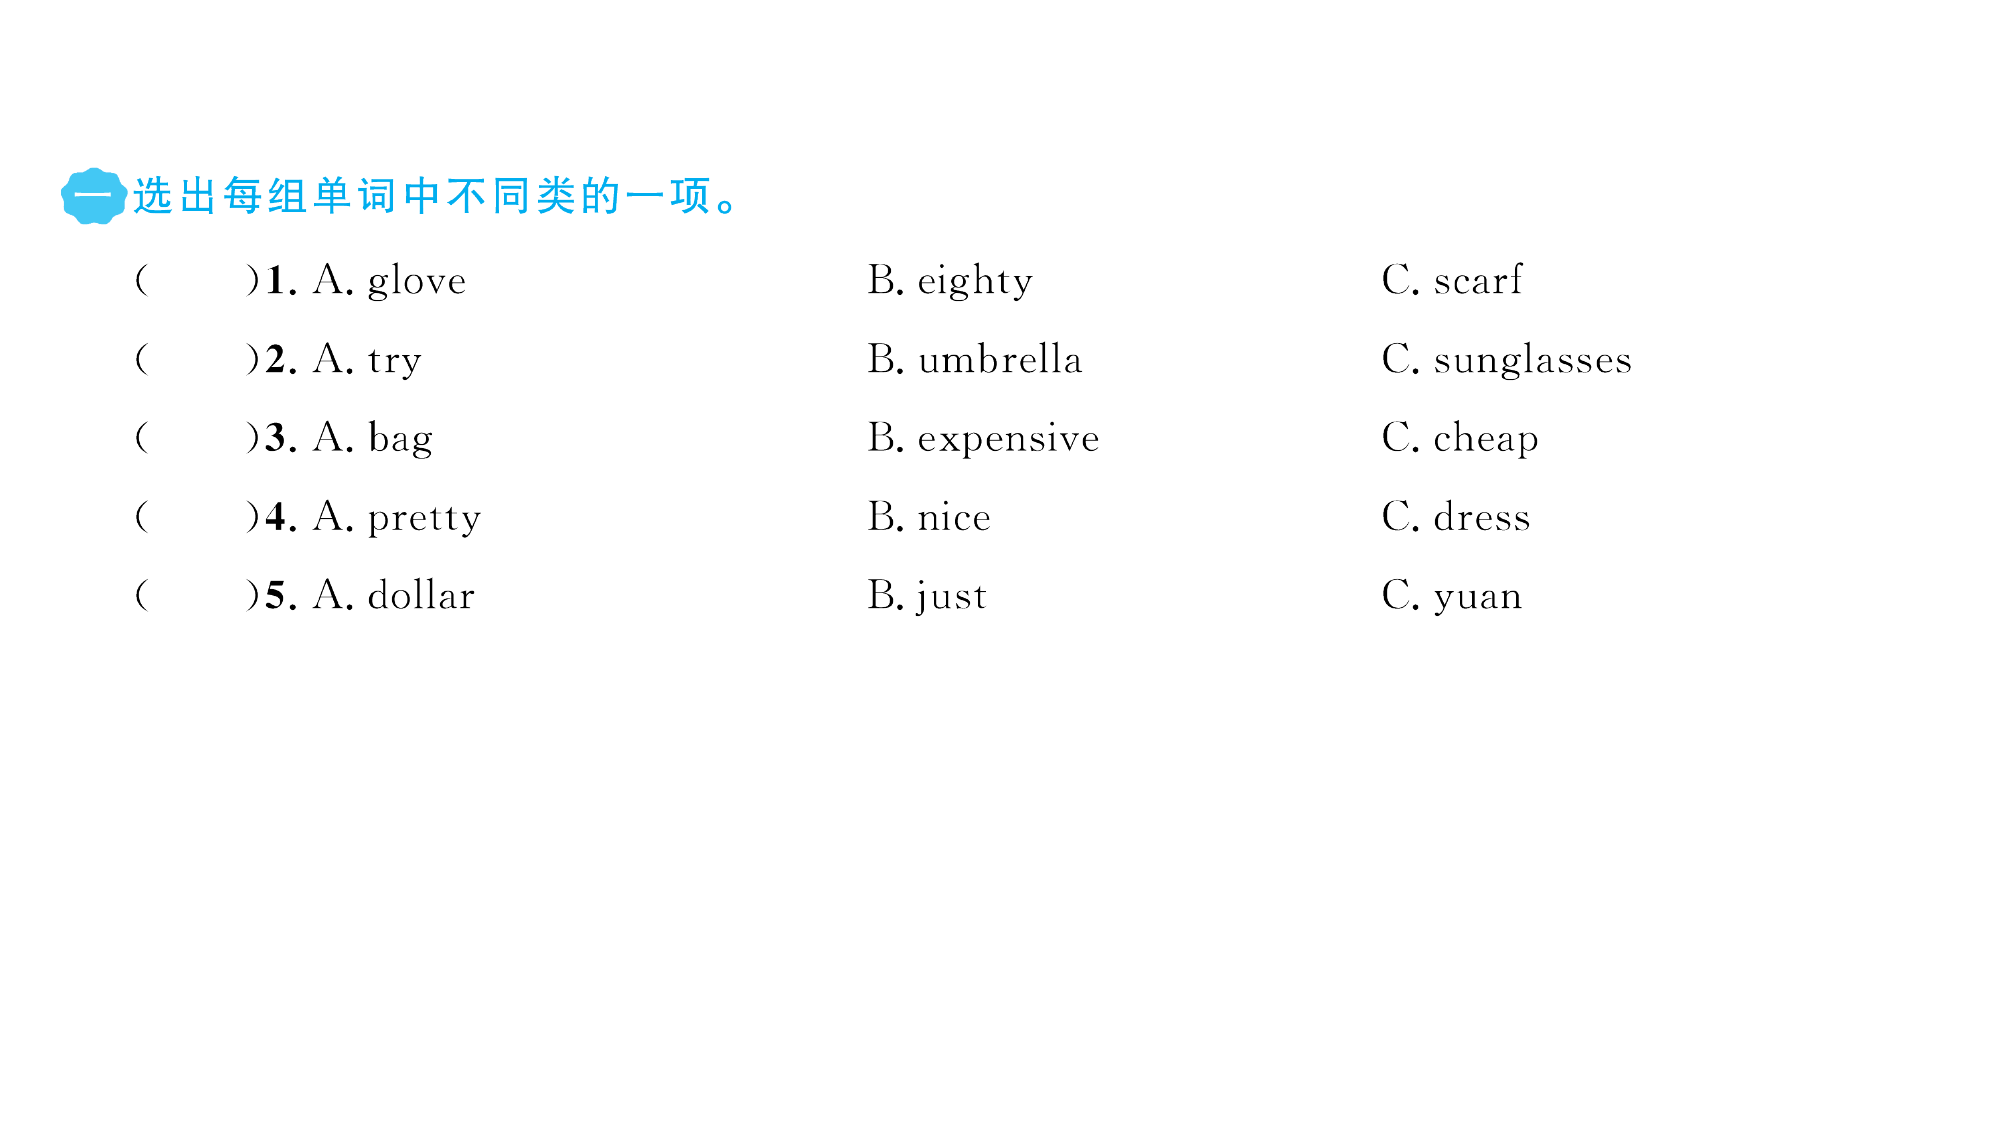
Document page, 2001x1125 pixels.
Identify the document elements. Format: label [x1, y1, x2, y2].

picture [57, 159, 1947, 637]
